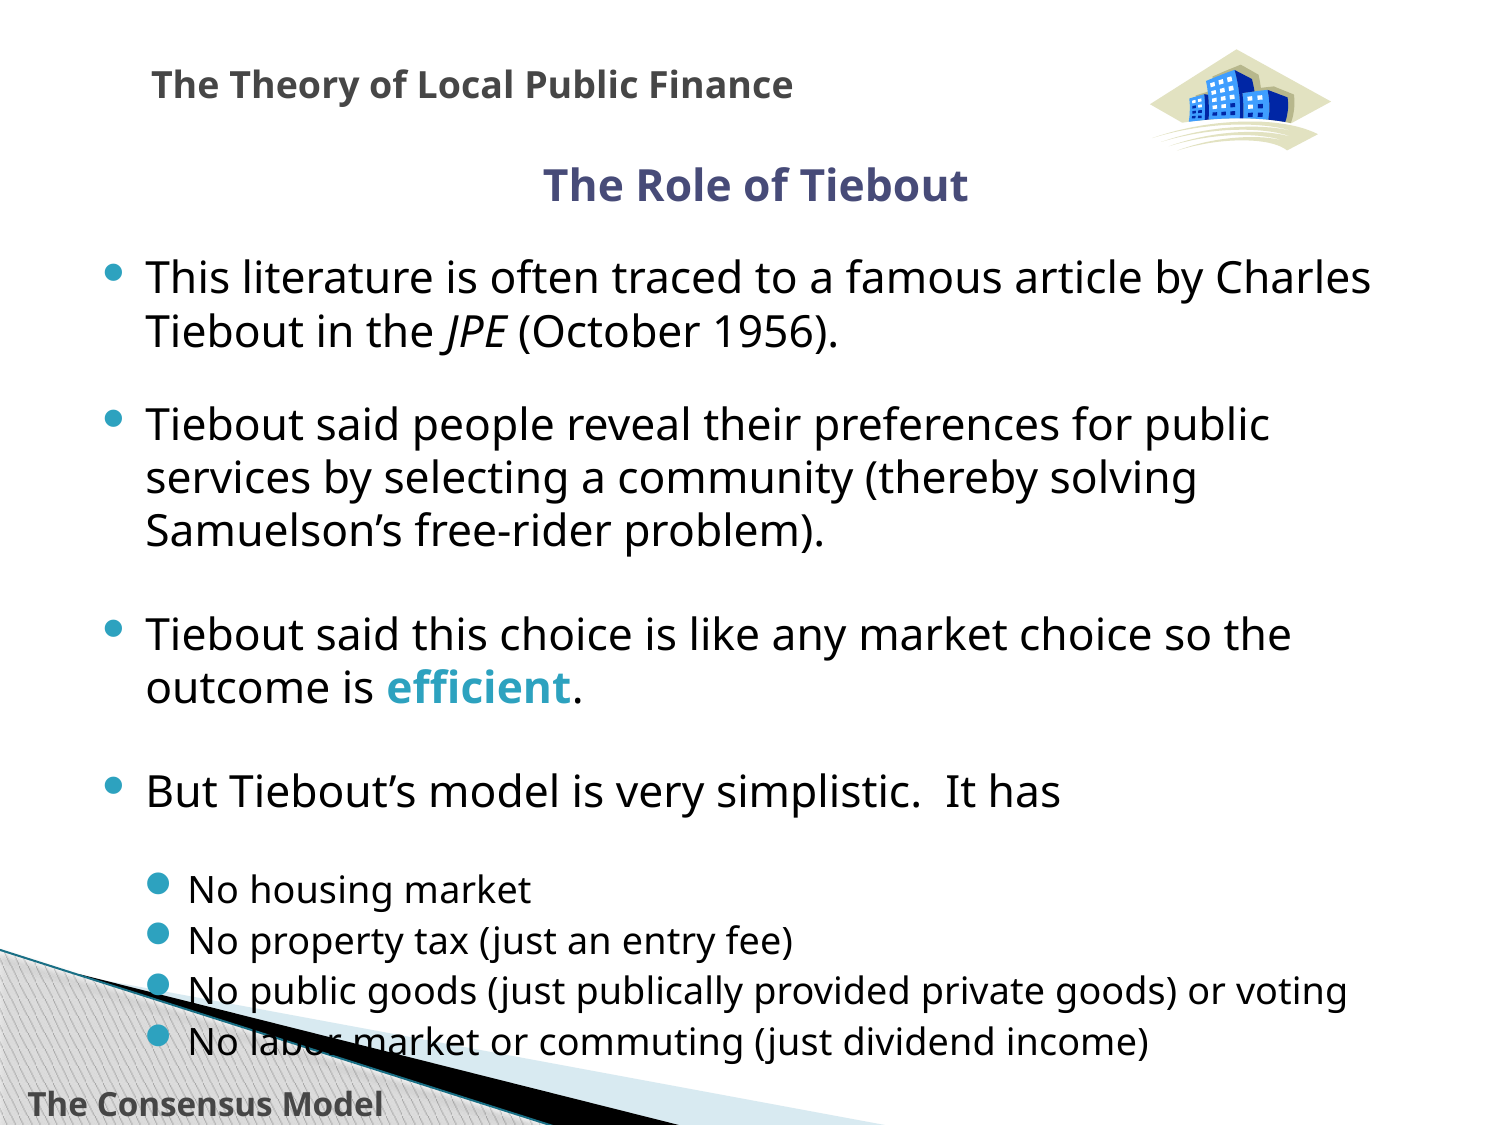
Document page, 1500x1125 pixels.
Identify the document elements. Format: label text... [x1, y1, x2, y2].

text_box The Theory of Local Public Finance [126, 49, 875, 117]
title [235, 45, 1466, 113]
text_box The Consensus Model [12, 1074, 1363, 1125]
picture [1149, 49, 1332, 151]
list The Role of Tiebout This literature is often traced to a famous article by Charles Tiebout in the JPE (October 1956). Tiebout said people reveal their preferences for public services by selecting a community (thereby solving Samuelson’s free-rider problem). Tiebout said this choice is like any market choice so the outcome is efficient. But Tiebout’s model is very simplistic. It has No housing market No property tax (just an entry fee) No public goods (just publically provided private goods) or voting No labor market or commuting (just dividend income) [75, 149, 1425, 1078]
